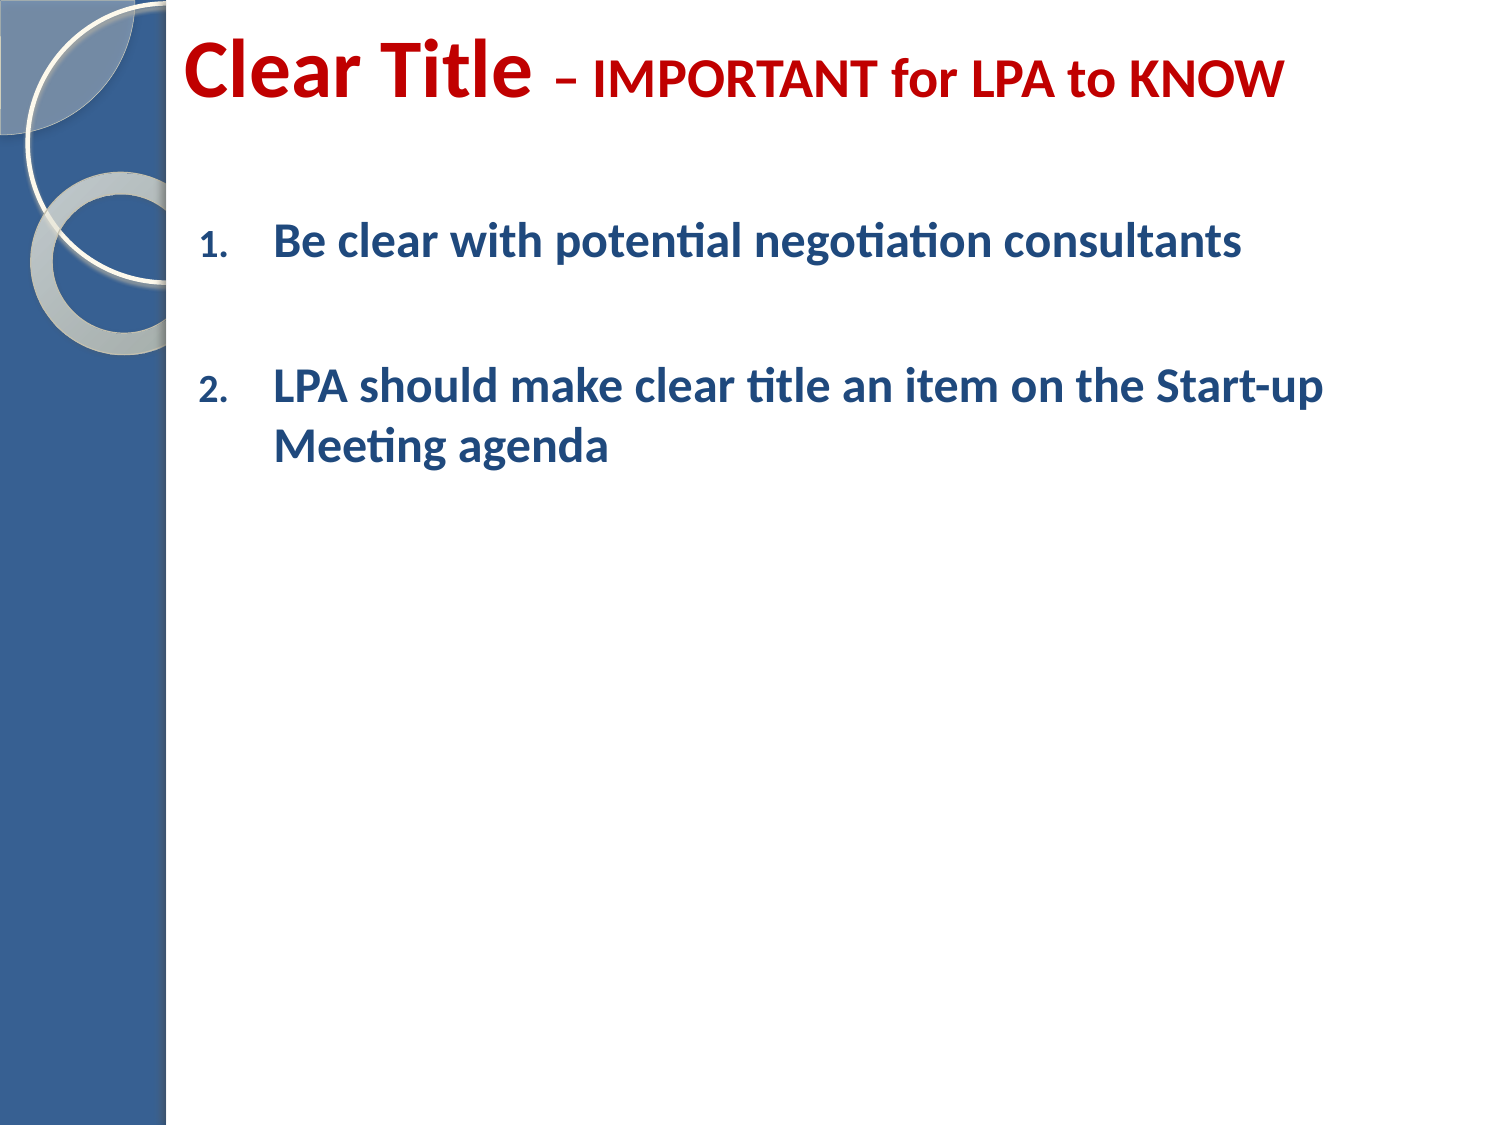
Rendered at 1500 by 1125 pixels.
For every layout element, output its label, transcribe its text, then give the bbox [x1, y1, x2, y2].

title Clear Title – IMPORTANT for LPA to KNOW [170, 0, 1400, 129]
list Be clear with potential negotiation consultants LPA should make clear title an item on the Start-up Meeting agenda [170, 200, 1500, 600]
